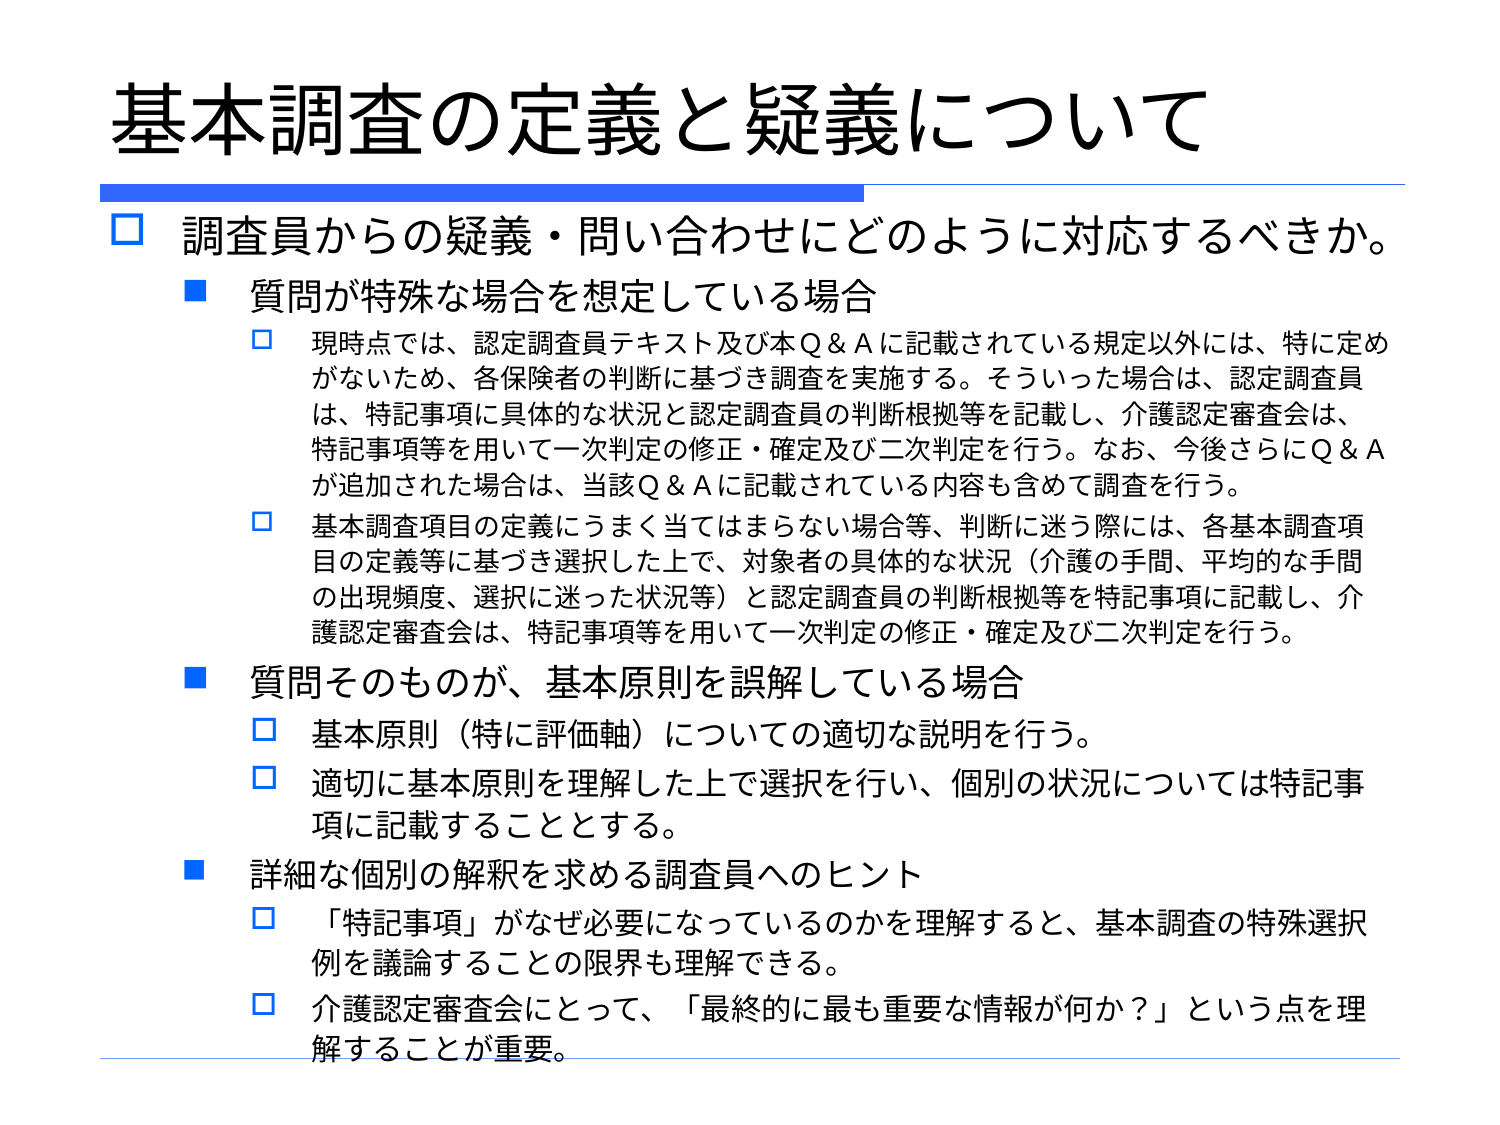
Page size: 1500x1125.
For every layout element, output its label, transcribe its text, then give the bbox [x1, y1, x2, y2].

title 基本調査の定義と疑義について [93, 49, 1407, 173]
list 調査員からの疑義・問い合わせにどのように対応するべきか。 質問が特殊な場合を想定している場合 現時点では、認定調査員テキスト及び本Ｑ＆Ａに記載されている規定以外には、特に定めがないため、各保険者の判断に基づき調査を実施する。そういった場合は、認定調査員は、特記事項に具体的な状況と認定調査員の判断根拠等を記載し、介護認定審査会は、特記事項等を用いて一次判定の修正・確定及び二次判定を行う。なお、今後さらにＱ＆Ａが追加された場合は、当該Ｑ＆Ａに記載されている内容も含めて調査を行う。 基本調査項目の定義にうまく当てはまらない場合等、判断に迷う際には、各基本調査項目の定義等に基づき選択した上で、対象者の具体的な状況（介護の手間、平均的な手間の出現頻度、選択に迷った状況等）と認定調査員の判断根拠等を特記事項に記載し、介護認定審査会は、特記事項等を用いて一次判定の修正・確定及び二次判定を行う。 質問そのものが、基本原則を誤解している場合 基本原則（特に評価軸）についての適切な説明を行う。 適切に基本原則を理解した上で選択を行い、個別の状況については特記事項に記載することとする。 詳細な個別の解釈を求める調査員へのヒント 「特記事項」がなぜ必要になっているのかを理解すると、基本調査の特殊選択例を議論することの限界も理解できる。 介護認定審査会にとって、「最終的に最も重要な情報が何か？」という点を理解することが重要。 [92, 196, 1406, 1083]
